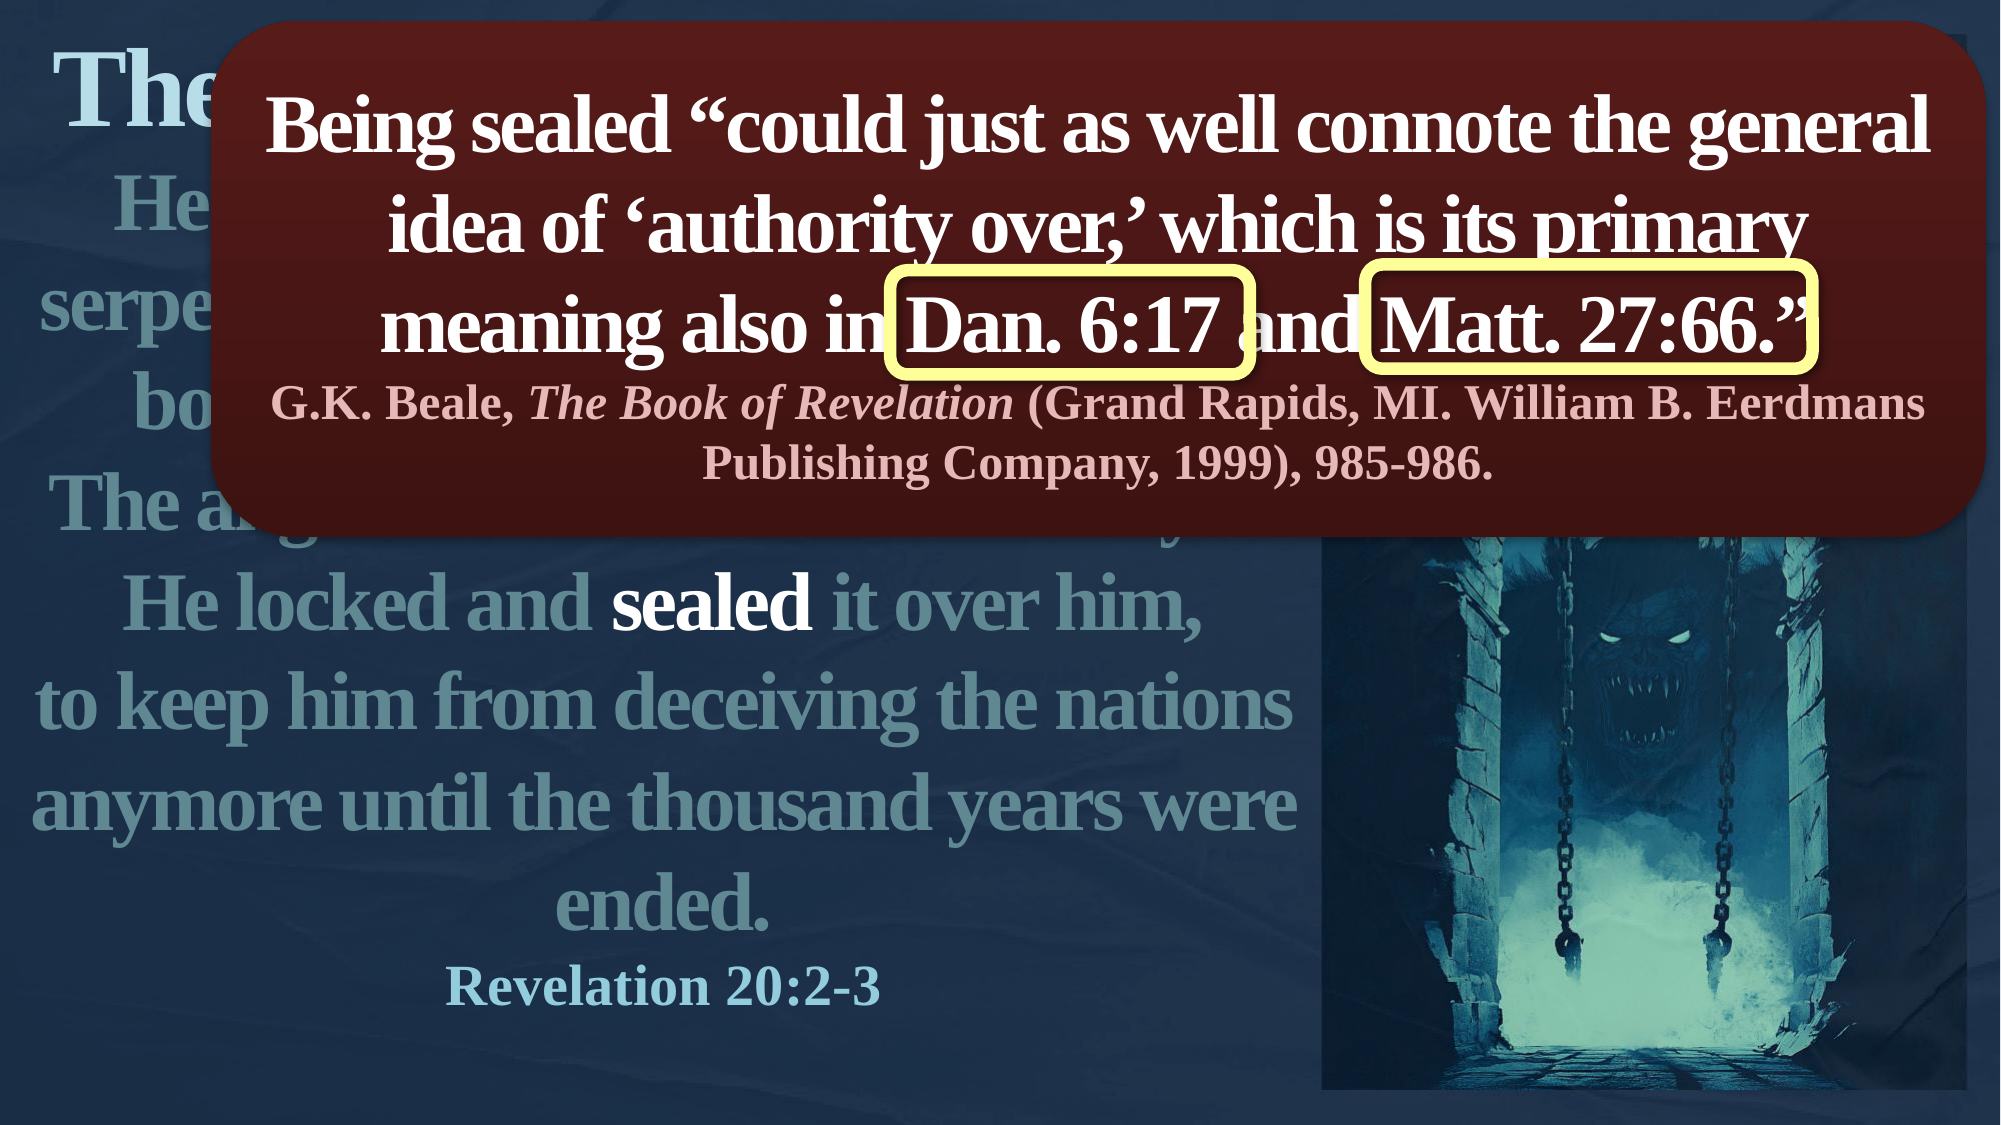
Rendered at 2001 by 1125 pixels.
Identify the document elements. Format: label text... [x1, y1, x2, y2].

text_box [888, 268, 1253, 377]
text_box The Incarceration of Satan [9, 6, 1313, 157]
text_box [1363, 262, 1815, 371]
text_box Being sealed “could just as well connote the general idea of ‘authority over,’ which is its primary meaning also in Dan. 6:17 and Matt. 27:66.” G.K. Beale, The Book of Revelation (Grand Rapids, MI. William B. Eerdmans Publishing Company, 1999), 985-986. [208, 18, 1988, 540]
text_box He seized the dragon, that ancient serpent, who is the devil, or Satan, and bound him for a thousand years. The angel threw Satan into the Abyss. He locked and sealed it over him, to keep him from deceiving the nations anymore until the thousand years were ended. Revelation 20:2-3 [12, 139, 1315, 1024]
picture [0, 0, 2001, 1125]
